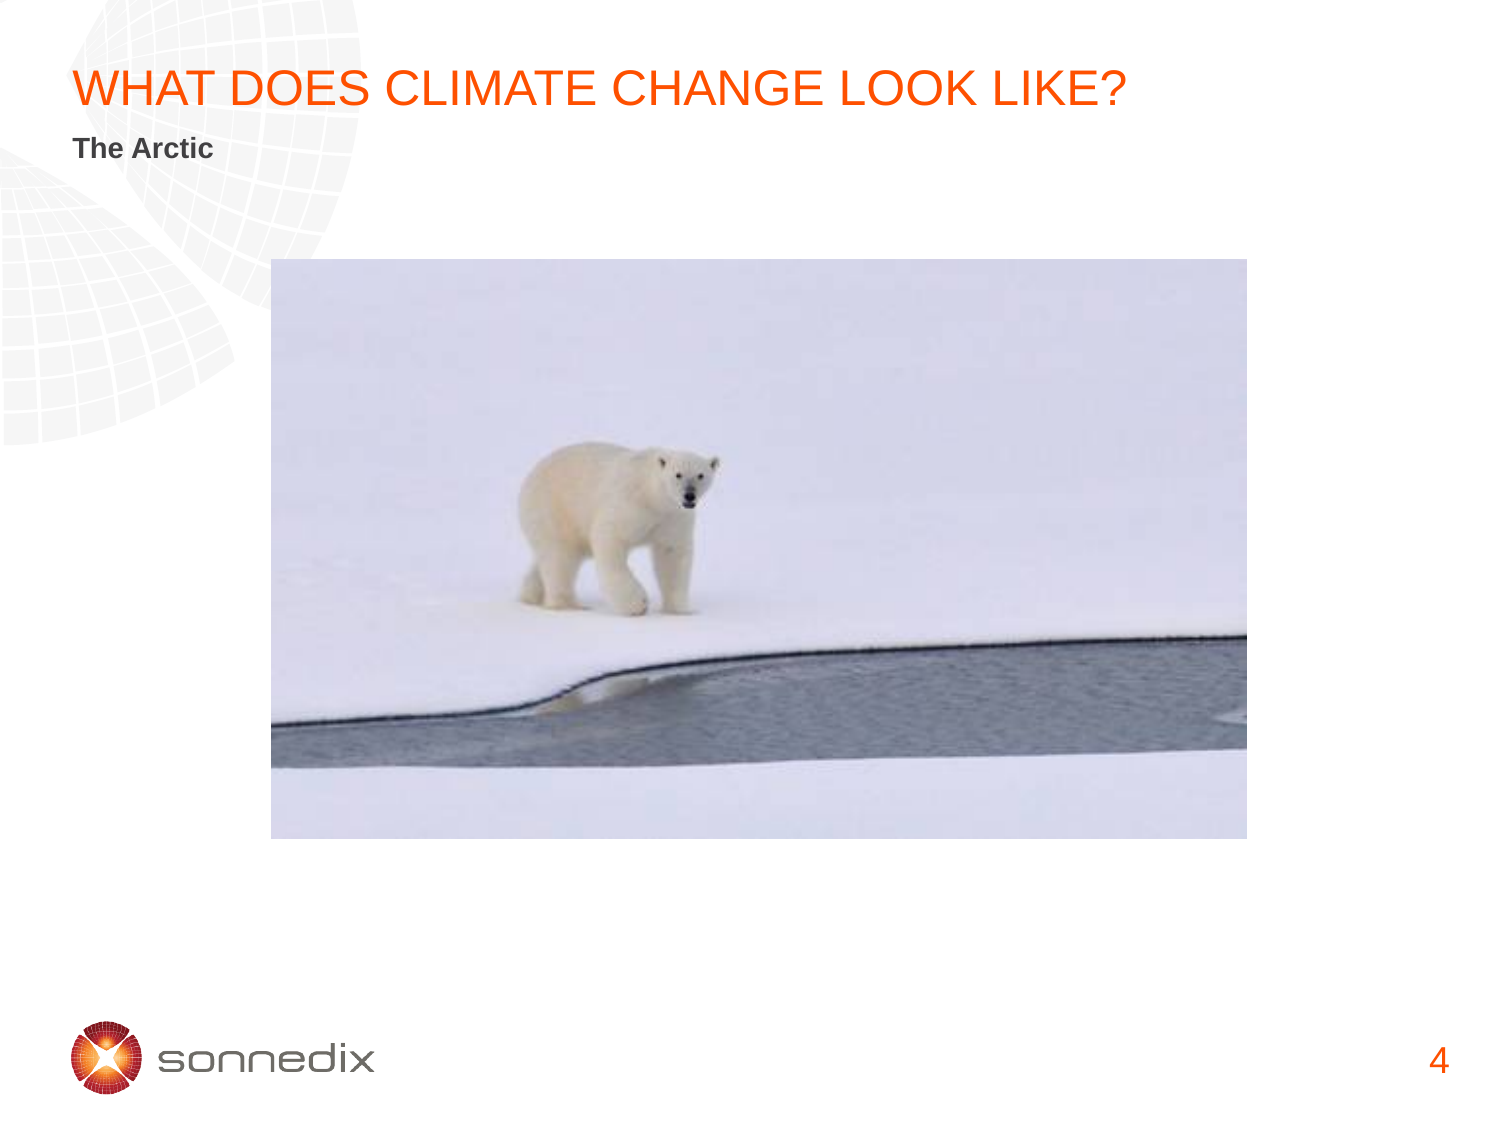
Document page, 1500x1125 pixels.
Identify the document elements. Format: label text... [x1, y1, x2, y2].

slide_number 4 [1429, 1028, 1493, 1089]
picture [271, 259, 1247, 839]
picture [41, 999, 403, 1115]
list The Arctic [72, 133, 1428, 216]
title What does climate change look like? [72, 61, 1428, 132]
